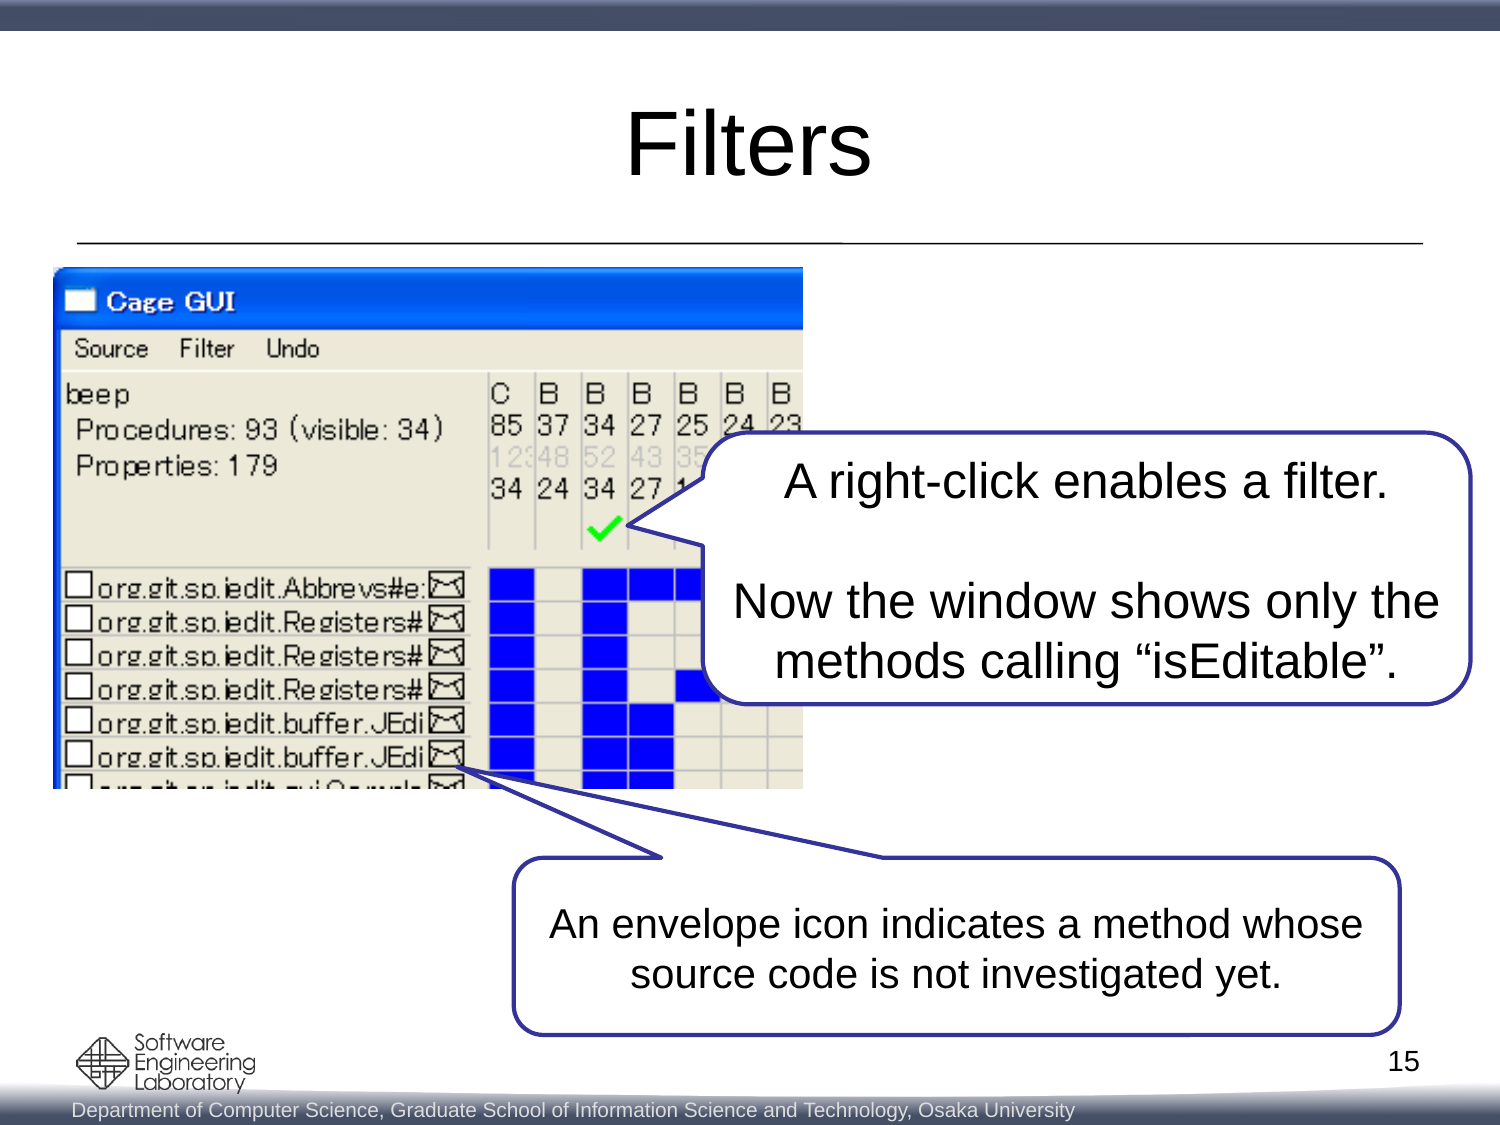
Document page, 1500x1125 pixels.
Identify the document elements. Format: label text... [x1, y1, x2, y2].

title Filters [74, 44, 1424, 233]
picture [0, 0, 1500, 31]
text_box An envelope icon indicates a method whose source code is not investigated yet. [511, 797, 1402, 1038]
picture [0, 1033, 1500, 1125]
picture [52, 266, 804, 790]
slide_number 15 [1246, 1034, 1436, 1083]
text_box A right-click enables a filter. Now the window shows only the methods calling “isEditable”. [807, 430, 1473, 707]
